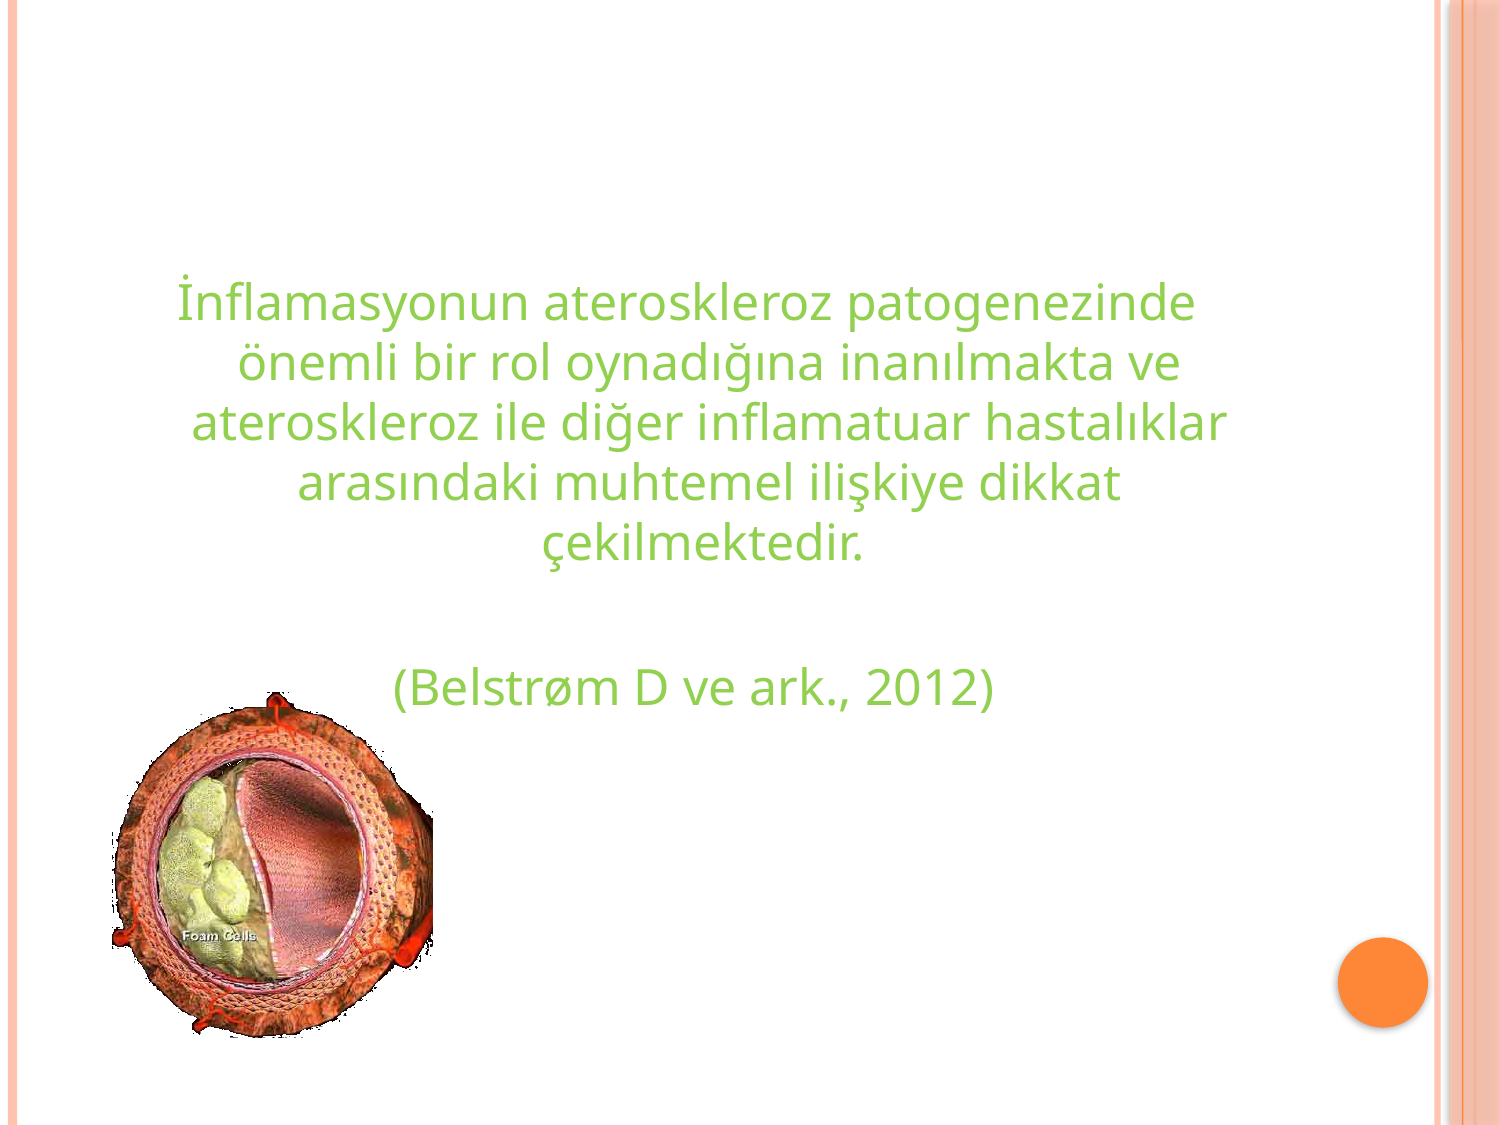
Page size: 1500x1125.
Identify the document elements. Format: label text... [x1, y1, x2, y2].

list İnflamasyonun ateroskleroz patogenezinde önemli bir rol oynadığına inanılmakta ve ateroskleroz ile diğer inflamatuar hastalıklar arasındaki muhtemel ilişkiye dikkat çekilmektedir. (Belstrøm D ve ark., 2012) [74, 262, 1301, 1063]
picture [111, 691, 434, 1039]
